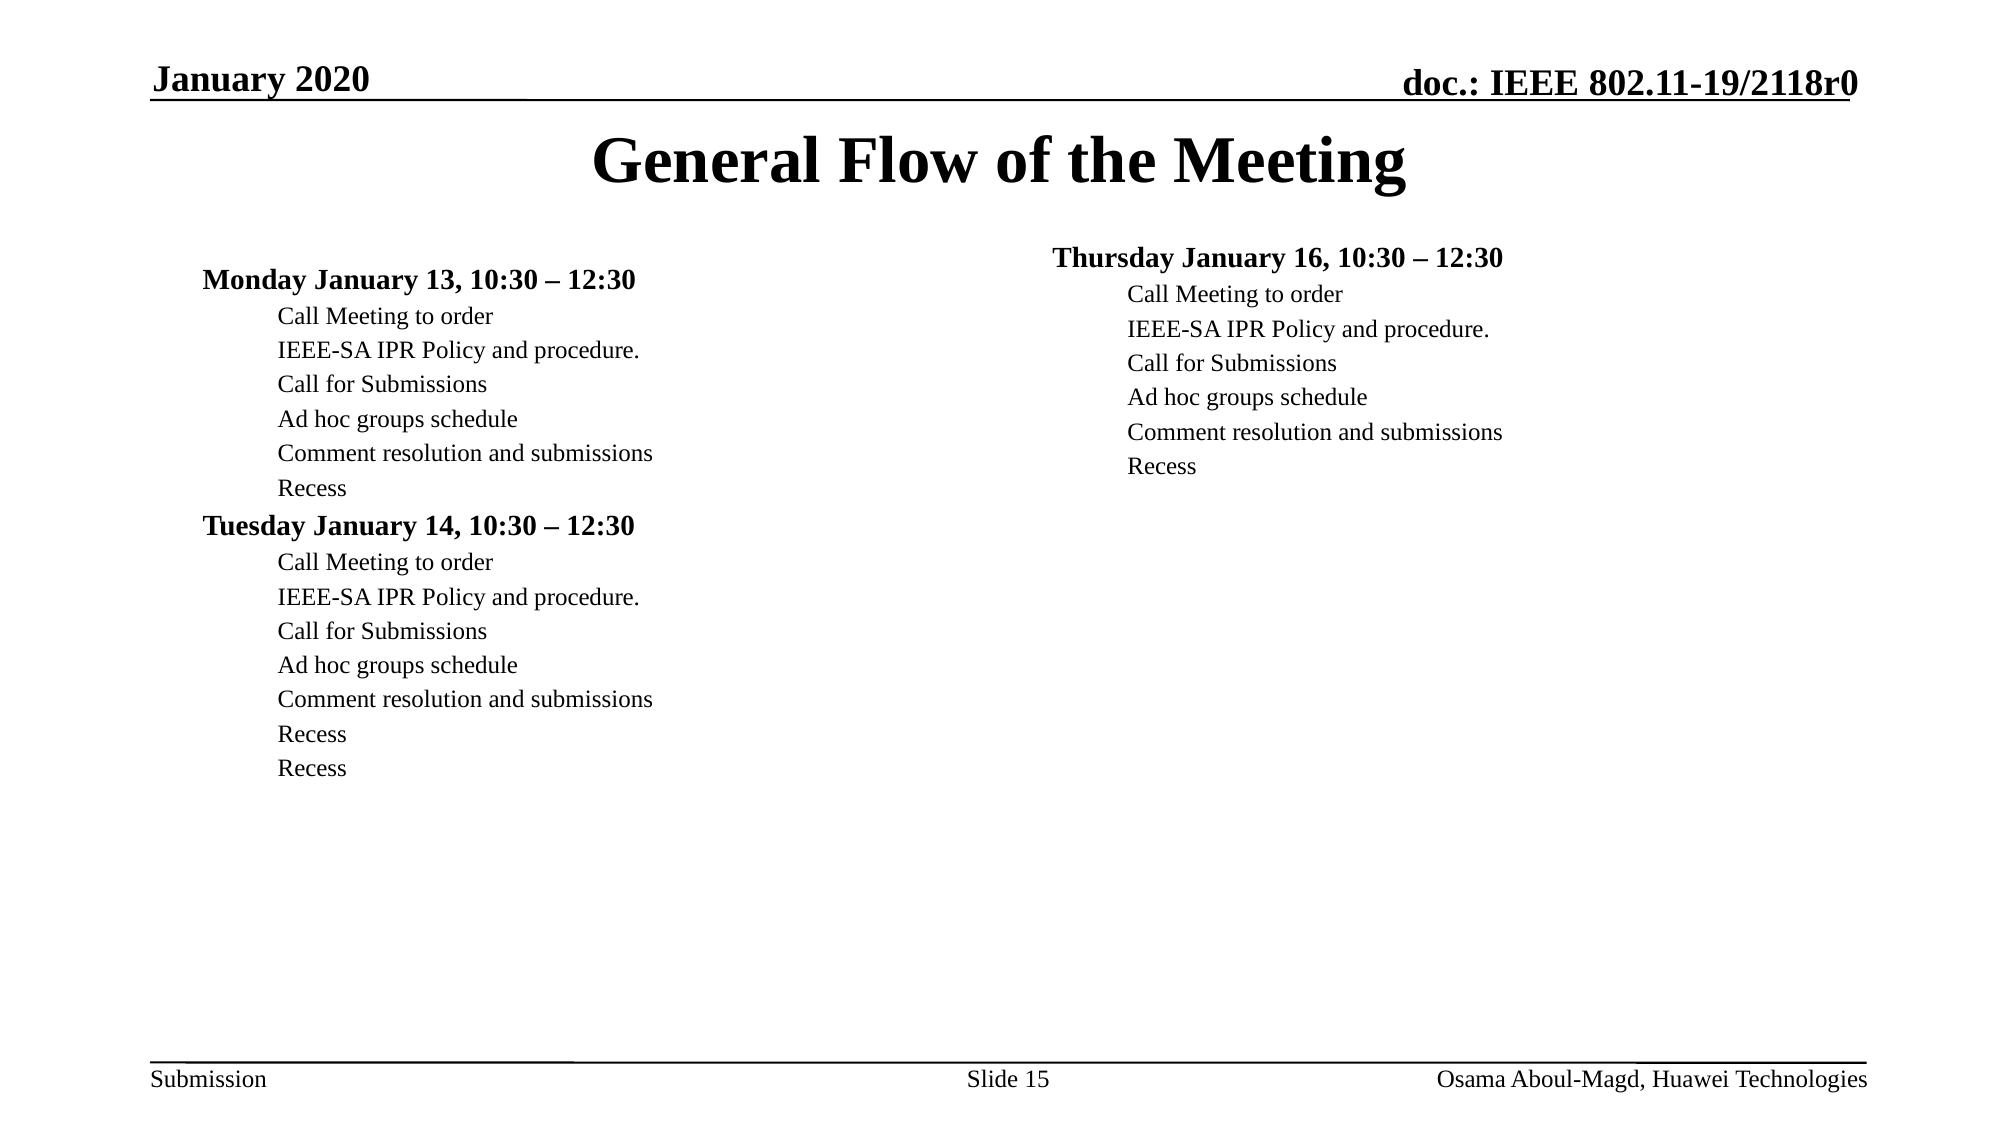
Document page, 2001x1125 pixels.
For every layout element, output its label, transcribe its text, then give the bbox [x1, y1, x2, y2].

title General Flow of the Meeting [362, 87, 1638, 226]
slide_number Slide 15 [950, 1061, 1067, 1123]
footer Osama Aboul-Magd, Huawei Technologies [1171, 1061, 1869, 1093]
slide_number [152, 54, 563, 100]
list Monday January 13, 10:30 – 12:30 Call Meeting to order IEEE-SA IPR Policy and procedure. Call for Submissions Ad hoc groups schedule Comment resolution and submissions Recess Tuesday January 14, 10:30 – 12:30 Call Meeting to order IEEE-SA IPR Policy and procedure. Call for Submissions Ad hoc groups schedule Comment resolution and submissions Recess Recess [187, 216, 900, 892]
list Thursday January 16, 10:30 – 12:30 Call Meeting to order IEEE-SA IPR Policy and procedure. Call for Submissions Ad hoc groups schedule Comment resolution and submissions Recess [1037, 237, 1776, 913]
